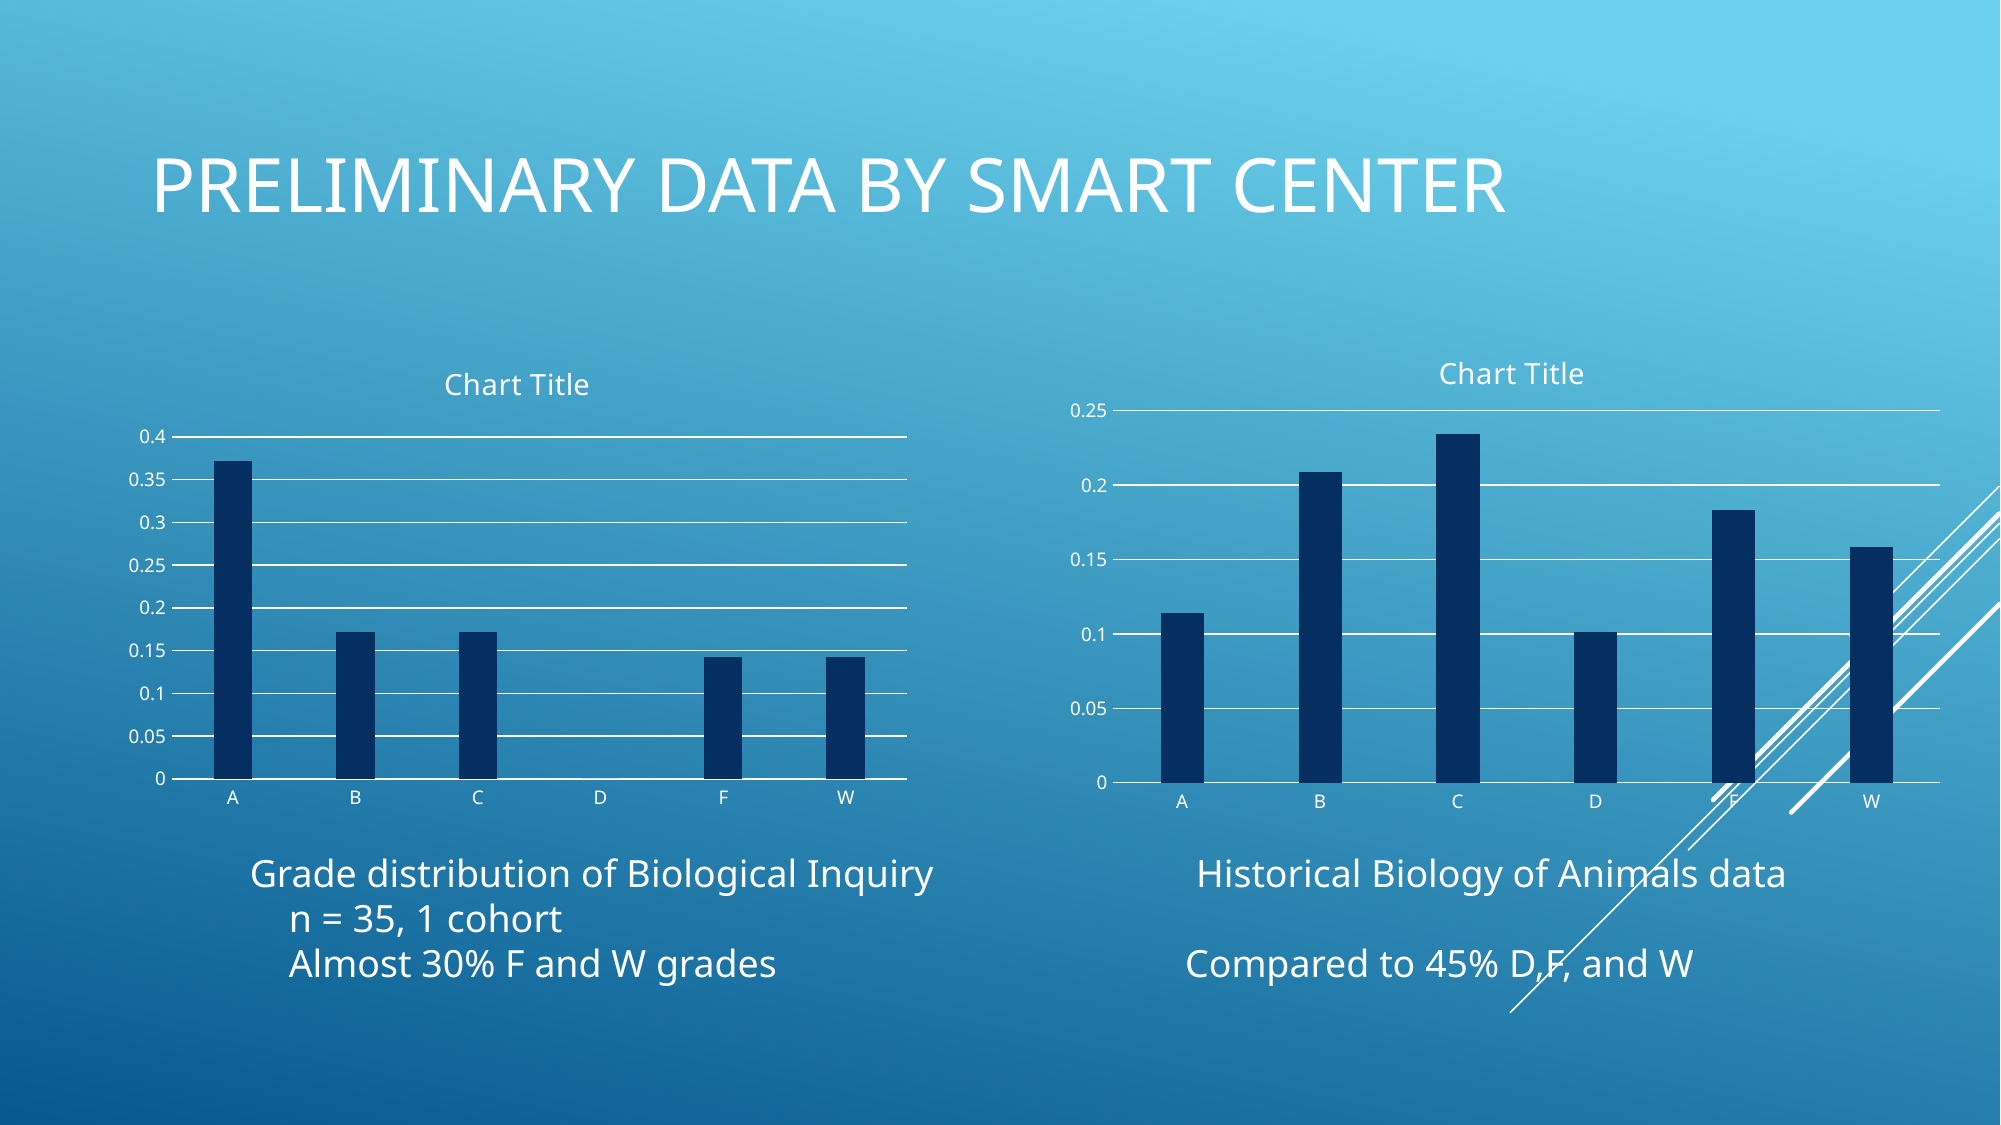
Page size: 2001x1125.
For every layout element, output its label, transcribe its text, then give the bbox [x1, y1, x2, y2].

text_box Grade distribution of Biological Inquiry Historical Biology of Animals data n = 35, 1 cohort Almost 30% F and W grades Compared to 45% D,F, and W [235, 842, 1805, 993]
title Preliminary data by smart center [135, 59, 1536, 307]
list [112, 112, 1513, 706]
chart [111, 337, 924, 822]
chart [1042, 326, 1983, 843]
